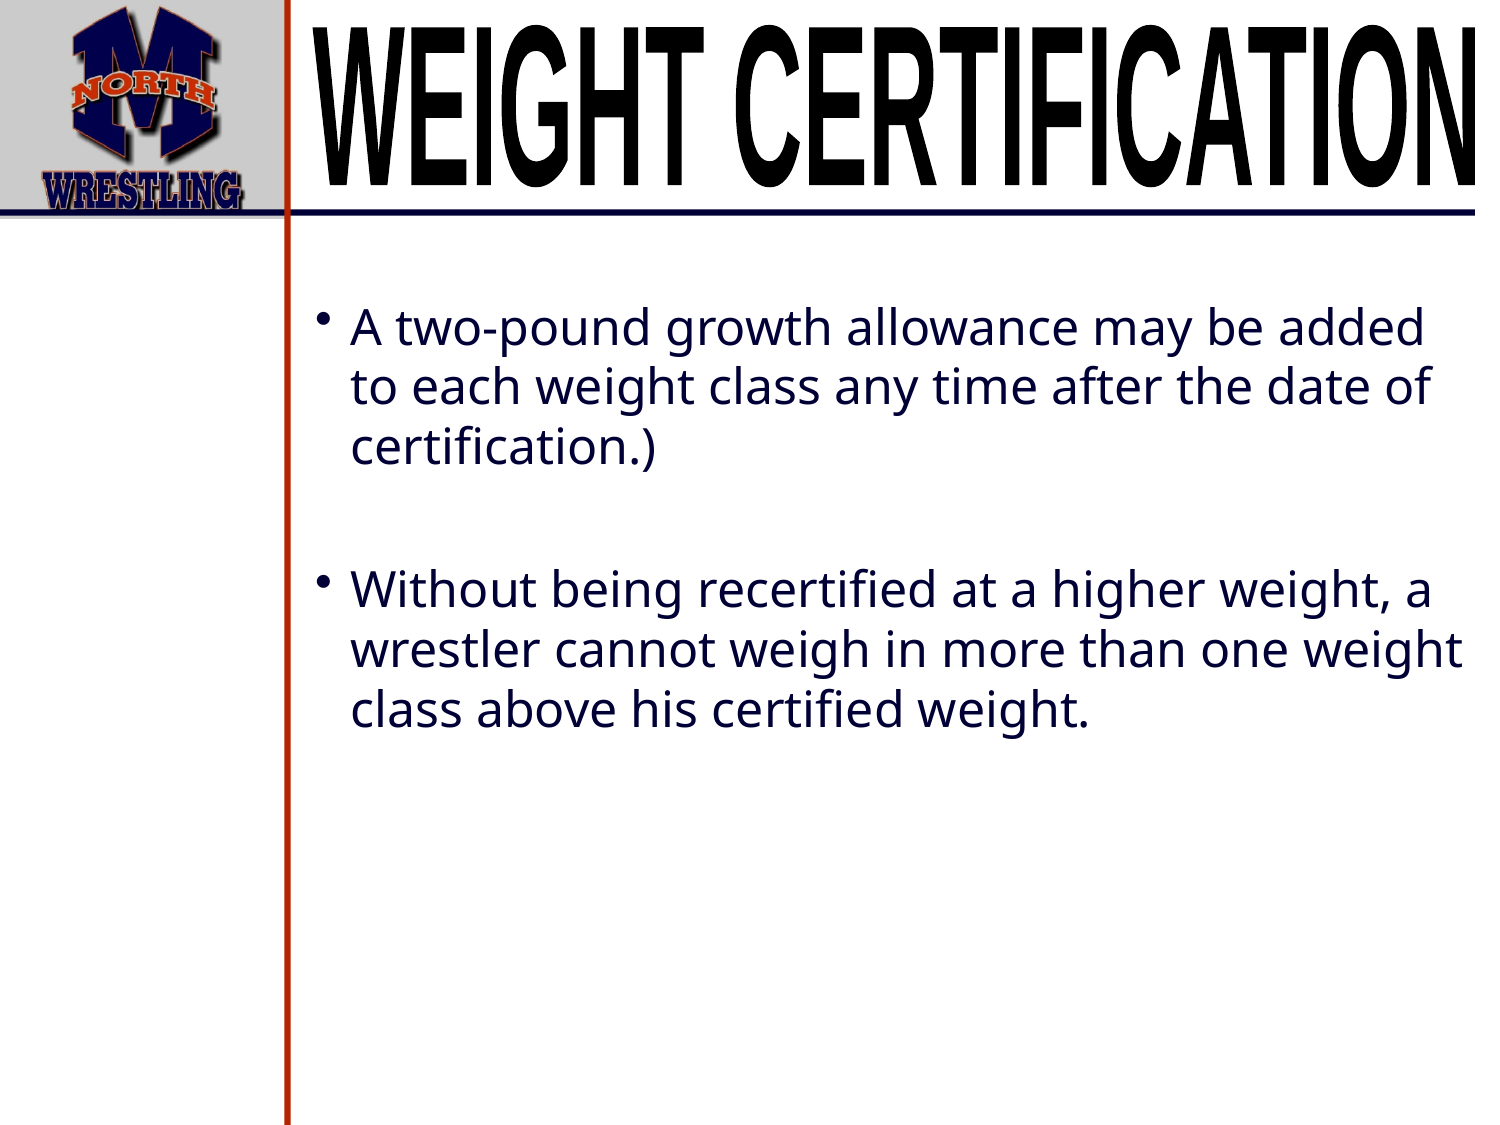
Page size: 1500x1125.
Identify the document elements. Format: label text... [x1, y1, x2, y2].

text_box Without being recertified at a higher weight, a wrestler cannot weigh in more than one weight class above his certified weight. [299, 549, 1500, 745]
text_box A two-pound growth allowance may be added to each weight class any time after the date of certification.) [299, 287, 1500, 483]
picture [0, 0, 288, 219]
